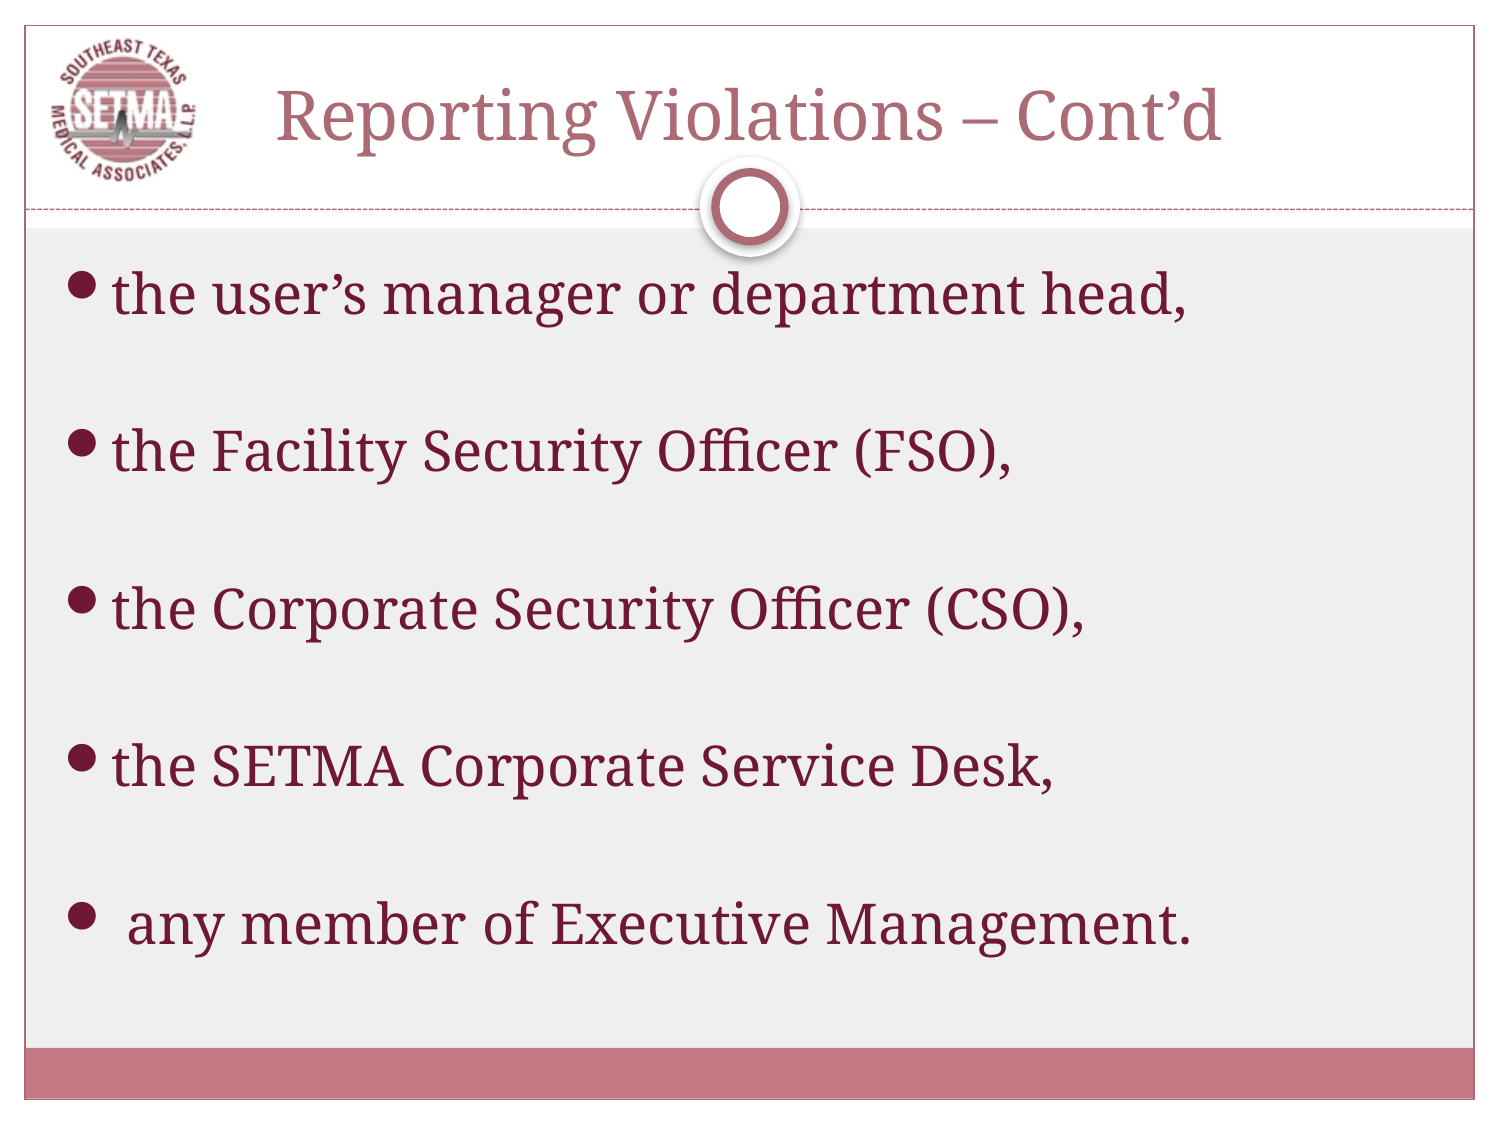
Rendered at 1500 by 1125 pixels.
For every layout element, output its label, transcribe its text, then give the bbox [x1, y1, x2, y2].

title Reporting Violations – Cont’d [49, 37, 1450, 162]
list the user’s manager or department head, the Facility Security Officer (FSO), the Corporate Security Officer (CSO), the SETMA Corporate Service Desk, any member of Executive Management. [49, 250, 1445, 1001]
picture [50, 162, 196, 183]
